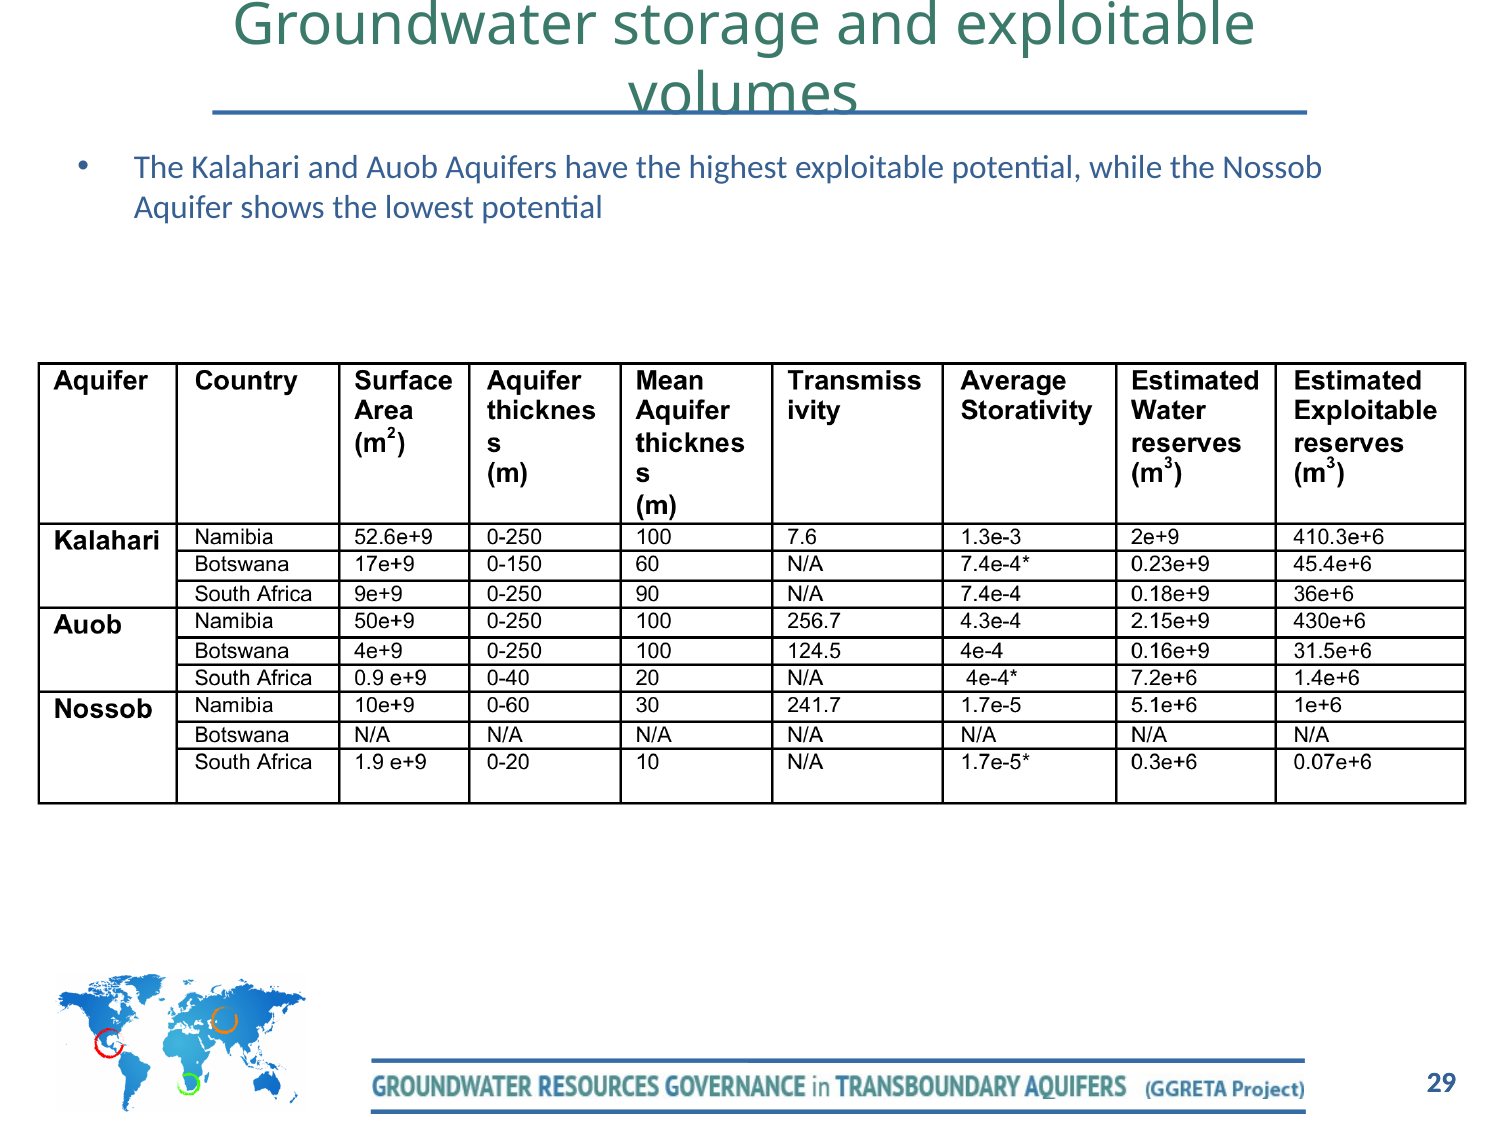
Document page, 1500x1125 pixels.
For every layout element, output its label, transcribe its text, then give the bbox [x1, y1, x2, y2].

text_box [37, 362, 1469, 871]
picture [372, 1073, 1304, 1099]
text_box Groundwater storage and exploitable volumes [112, 24, 1377, 88]
text_box 29 [1426, 1063, 1470, 1108]
picture [55, 973, 307, 1112]
list The Kalahari and Auob Aquifers have the highest exploitable potential, while the Nossob Aquifer shows the lowest potential [62, 137, 1438, 360]
list The Kalahari and Auob Aquifers have the highest exploitable potential, while the Nossob Aquifer shows the lowest potential [62, 880, 1438, 1100]
